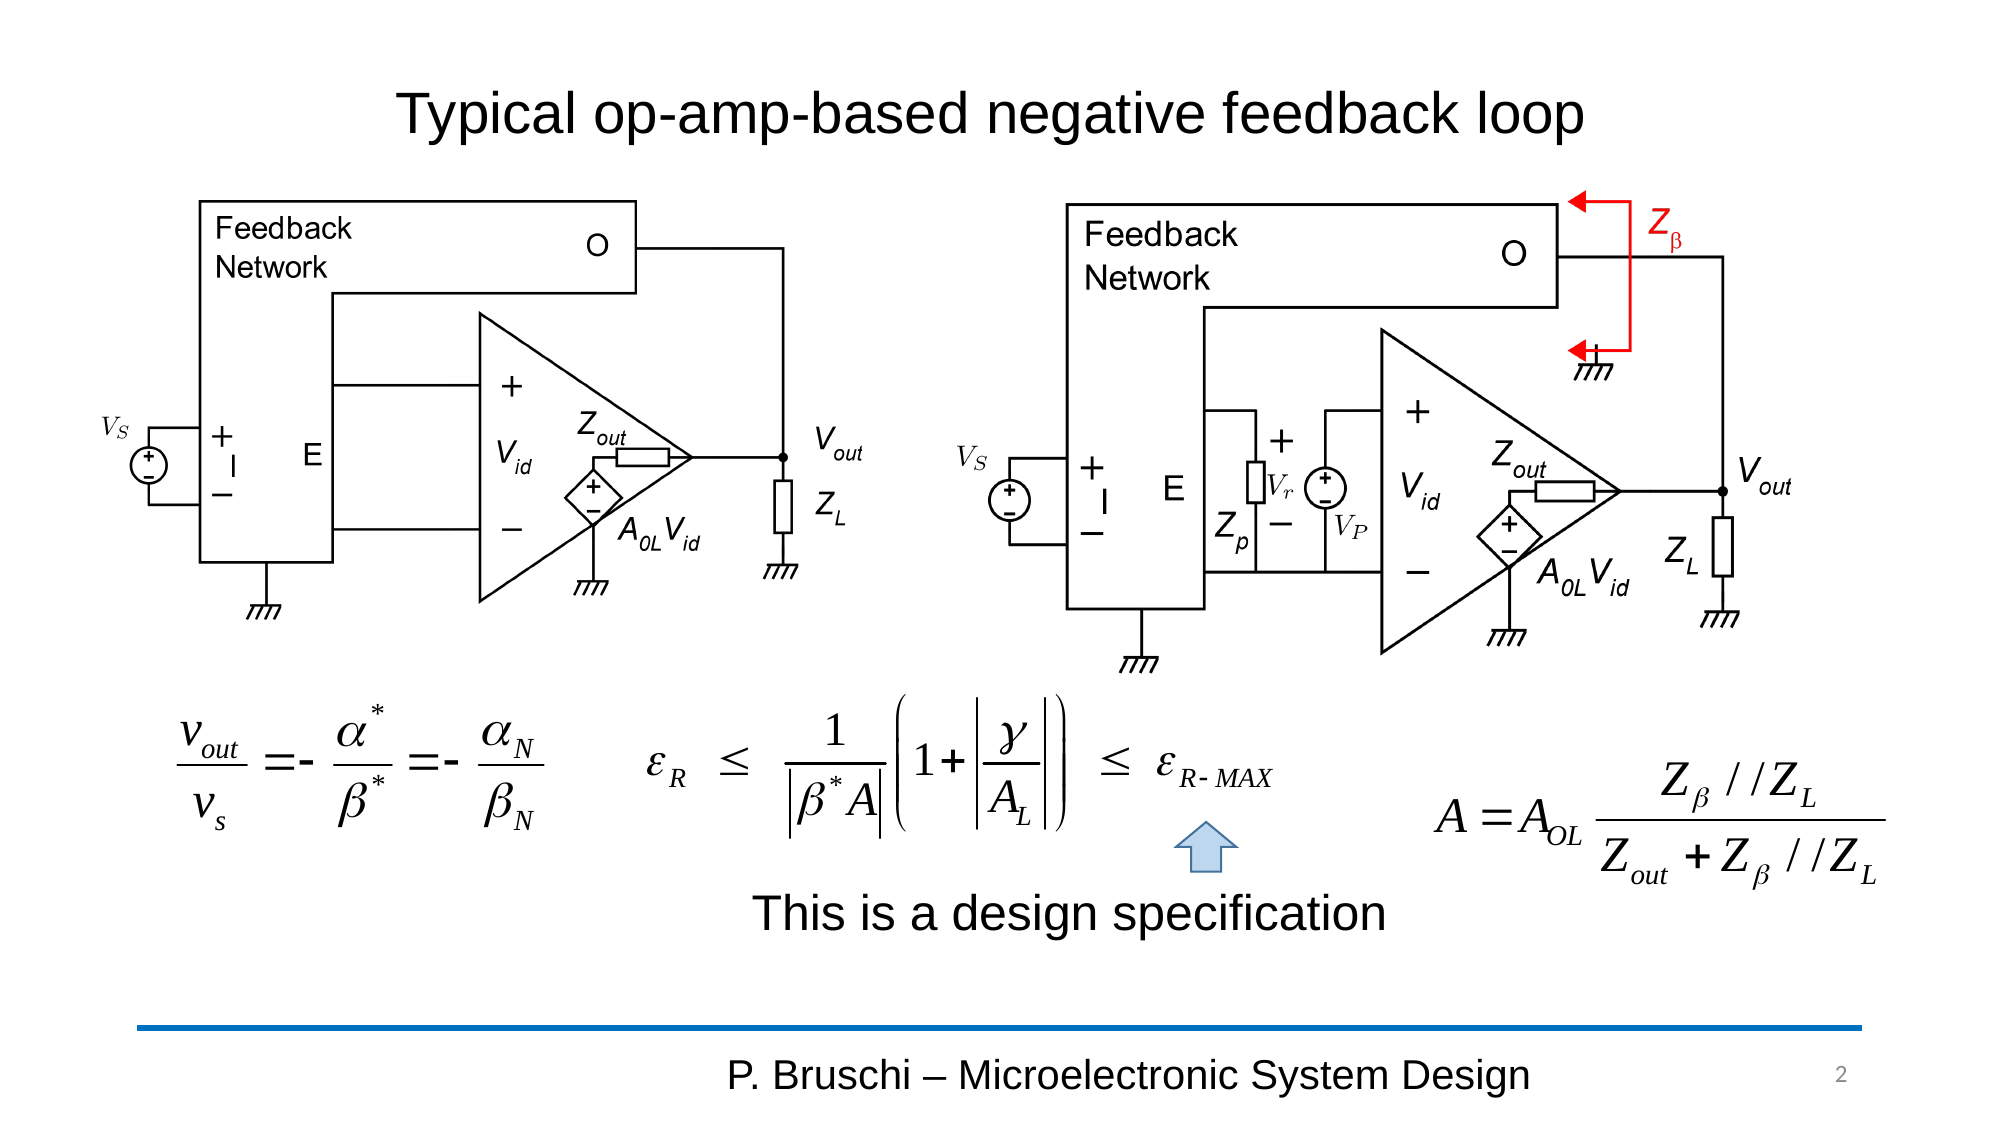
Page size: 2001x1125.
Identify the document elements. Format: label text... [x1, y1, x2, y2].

title Typical op-amp-based negative feedback loop [137, 59, 1863, 169]
picture [957, 190, 1791, 674]
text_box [169, 689, 556, 841]
text_box [1190, 848, 1223, 873]
picture [102, 200, 862, 620]
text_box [1424, 745, 1895, 899]
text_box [638, 683, 1298, 848]
footer P. Bruschi – Microelectronic System Design [662, 1042, 1596, 1103]
slide_number 2 [1718, 1042, 1863, 1103]
text_box This is a design specification [736, 873, 1403, 949]
